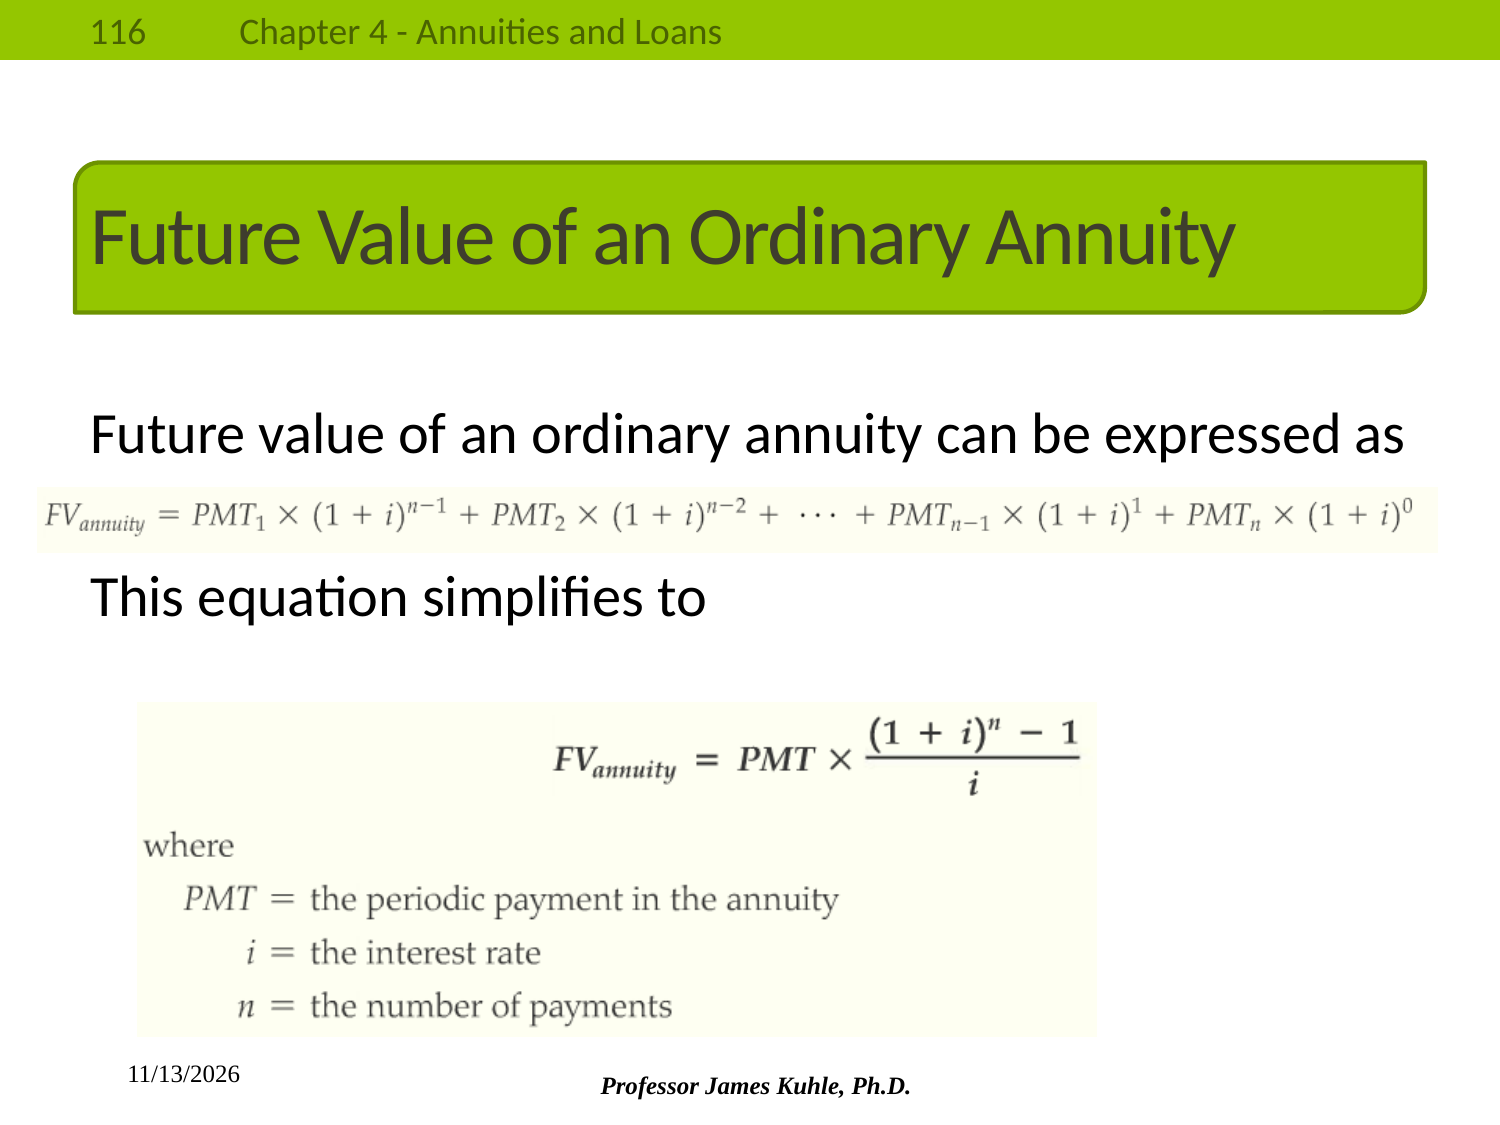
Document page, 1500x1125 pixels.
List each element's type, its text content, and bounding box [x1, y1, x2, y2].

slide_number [112, 1050, 363, 1088]
title Future Value of an Ordinary Annuity [75, 149, 1425, 313]
picture [137, 702, 1098, 1038]
list Future value of an ordinary annuity can be expressed as This equation simplifies to [75, 387, 1425, 484]
picture [37, 487, 1438, 554]
list Future value of an ordinary annuity can be expressed as This equation simplifies to [75, 561, 1425, 1125]
footer Professor James Kuhle, Ph.D. [549, 1062, 963, 1125]
